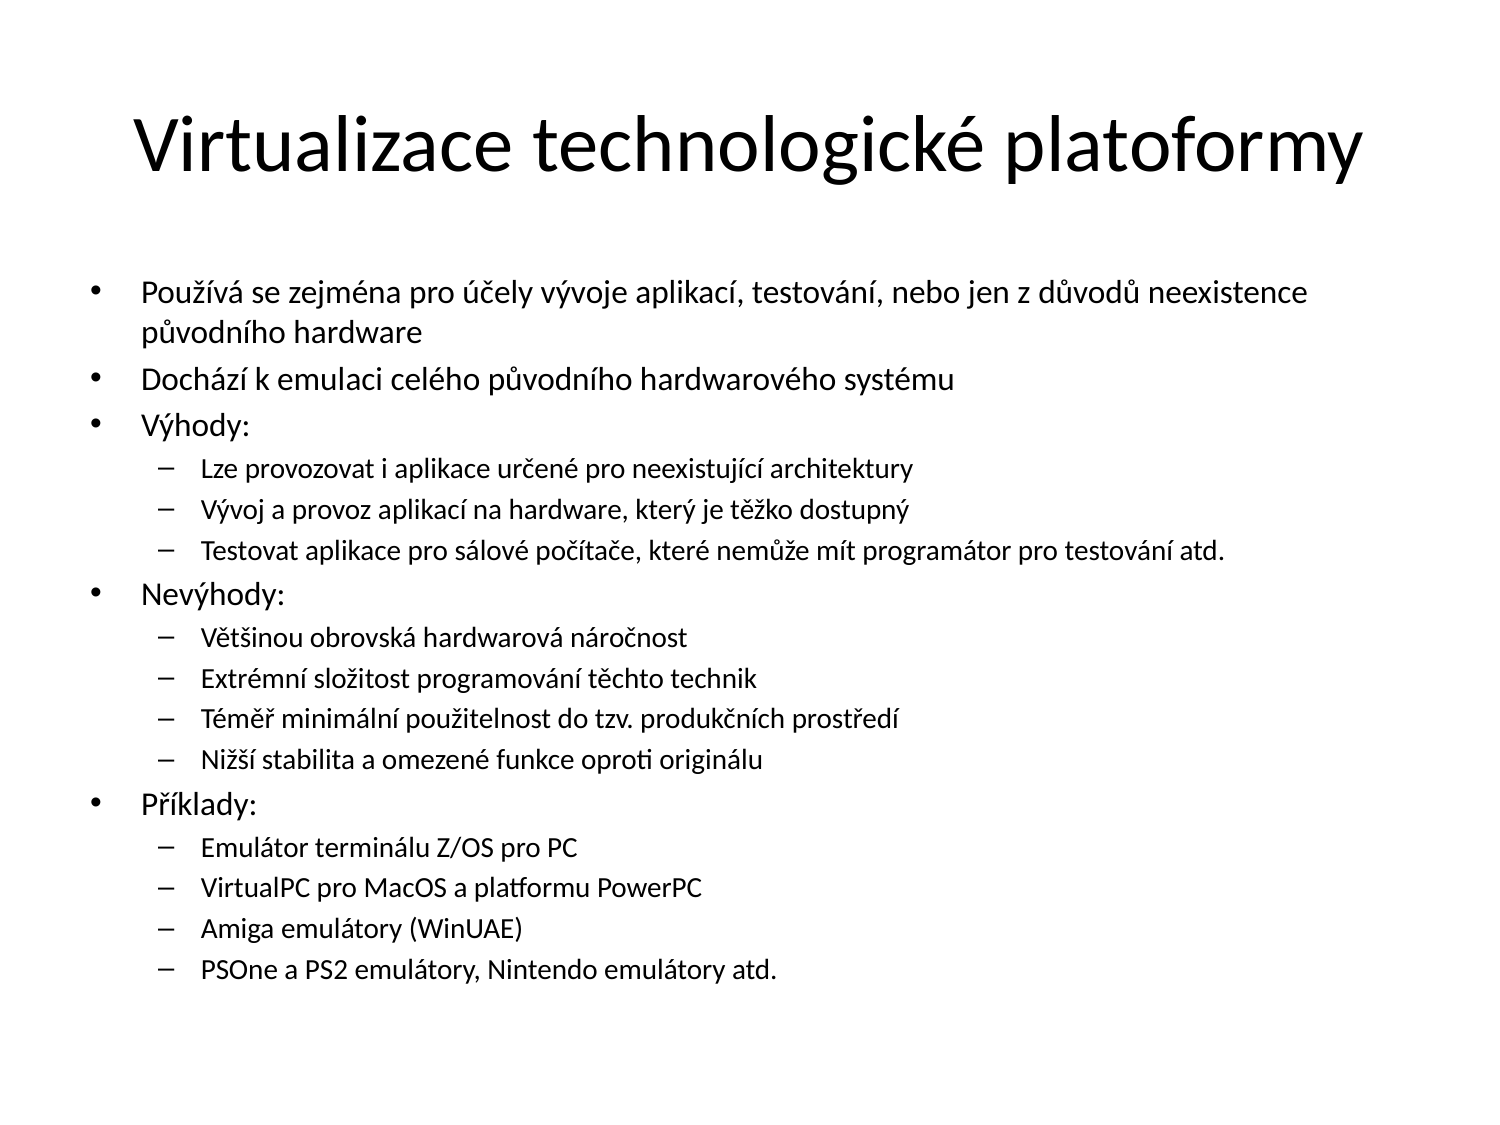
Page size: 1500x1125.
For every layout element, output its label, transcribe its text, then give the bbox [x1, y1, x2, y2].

list Používá se zejména pro účely vývoje aplikací, testování, nebo jen z důvodů neexistence původního hardware Dochází k emulaci celého původního hardwarového systému Výhody: Lze provozovat i aplikace určené pro neexistující architektury Vývoj a provoz aplikací na hardware, který je těžko dostupný Testovat aplikace pro sálové počítače, které nemůže mít programátor pro testování atd. Nevýhody: Většinou obrovská hardwarová náročnost Extrémní složitost programování těchto technik Téměř minimální použitelnost do tzv. produkčních prostředí Nižší stabilita a omezené funkce oproti originálu Příklady: Emulátor terminálu Z/OS pro PC VirtualPC pro MacOS a platformu PowerPC Amiga emulátory (WinUAE) PSOne a PS2 emulátory, Nintendo emulátory atd. [75, 262, 1425, 1005]
title Virtualizace technologické platoformy [75, 45, 1425, 233]
